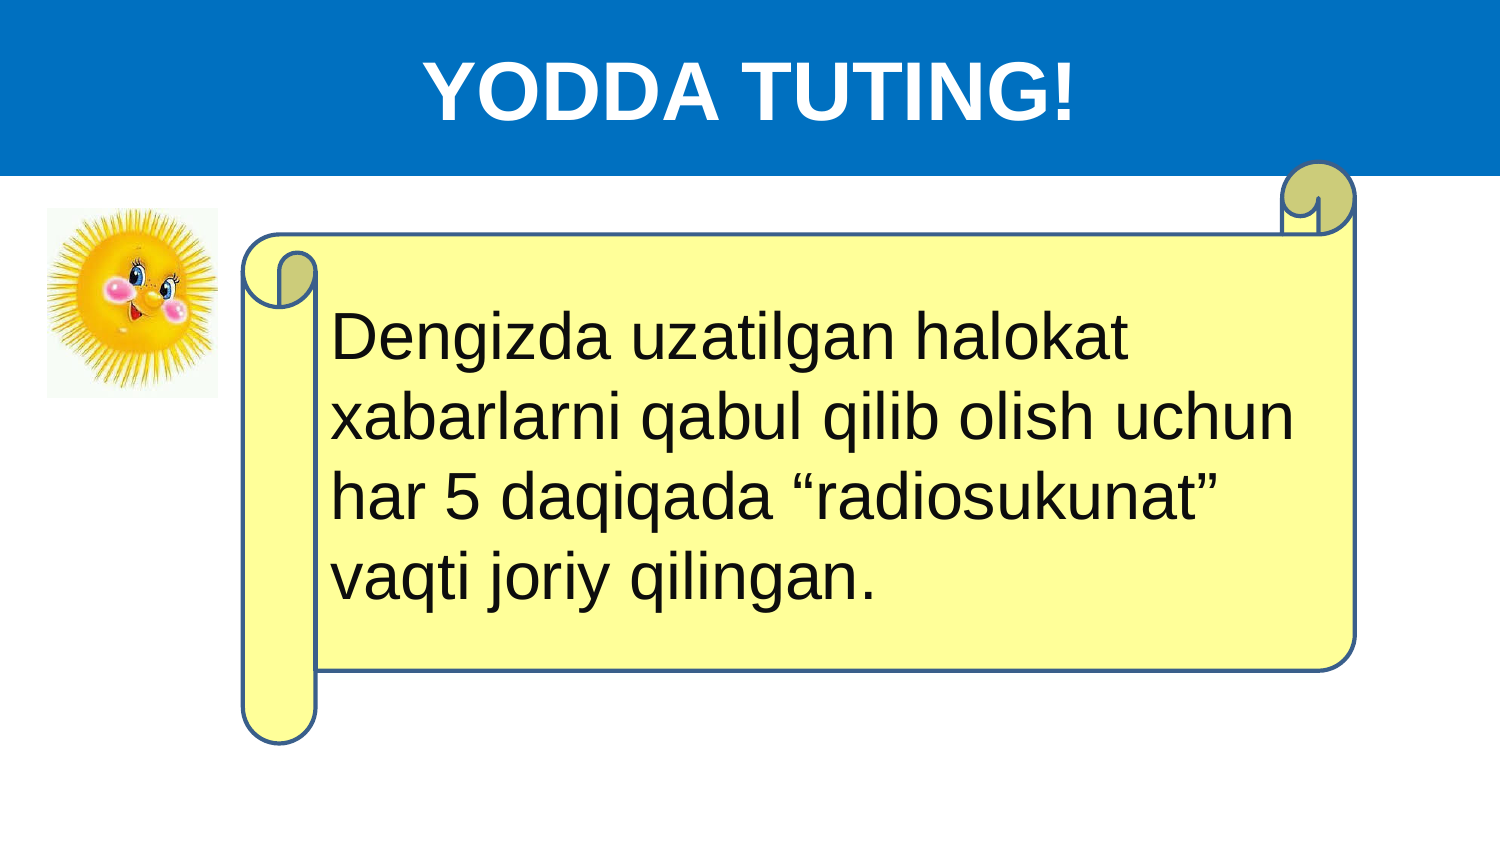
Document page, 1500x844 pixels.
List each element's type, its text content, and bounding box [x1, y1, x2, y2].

text_box YODDA TUTING! [0, 0, 1500, 176]
text_box Dengizda uzatilgan halokat xabarlarni qabul qilib olish uchun har 5 daqiqada “radiosukunat” vaqti joriy qilingan. [240, 159, 1357, 746]
picture [47, 207, 218, 399]
